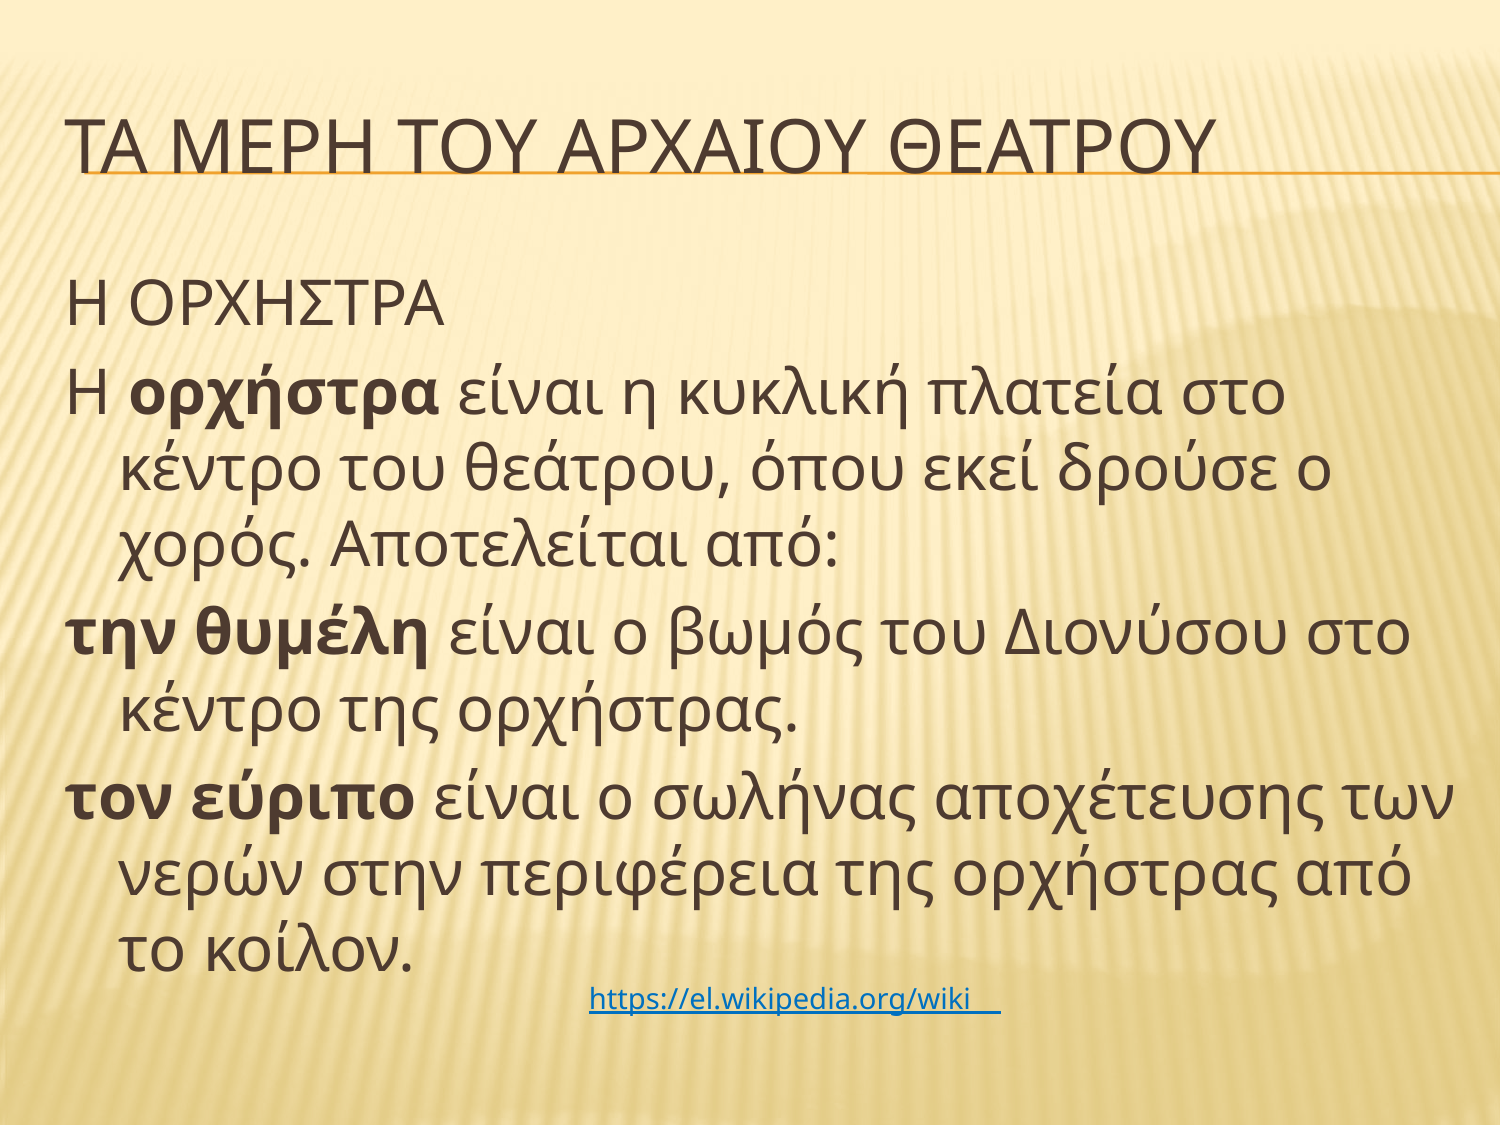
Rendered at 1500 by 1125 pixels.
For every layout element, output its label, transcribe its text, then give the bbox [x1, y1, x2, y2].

title Τα μερη του αρχαιου θεατρου [50, 75, 1475, 213]
text_box https://el.wikipedia.org/wiki [574, 972, 1032, 1028]
list Η ΟΡΧΗΣΤΡΑ Η ορχήστρα είναι η κυκλική πλατεία στο κέντρο του θεάτρου, όπου εκεί δρούσε ο χορός. Αποτελείται από: την θυμέλη είναι ο βωμός του Διονύσου στο κέντρο της ορχήστρας. τον εύριπο είναι ο σωλήνας αποχέτευσης των νερών στην περιφέρεια της ορχήστρας από το κοίλον. [50, 254, 1475, 998]
